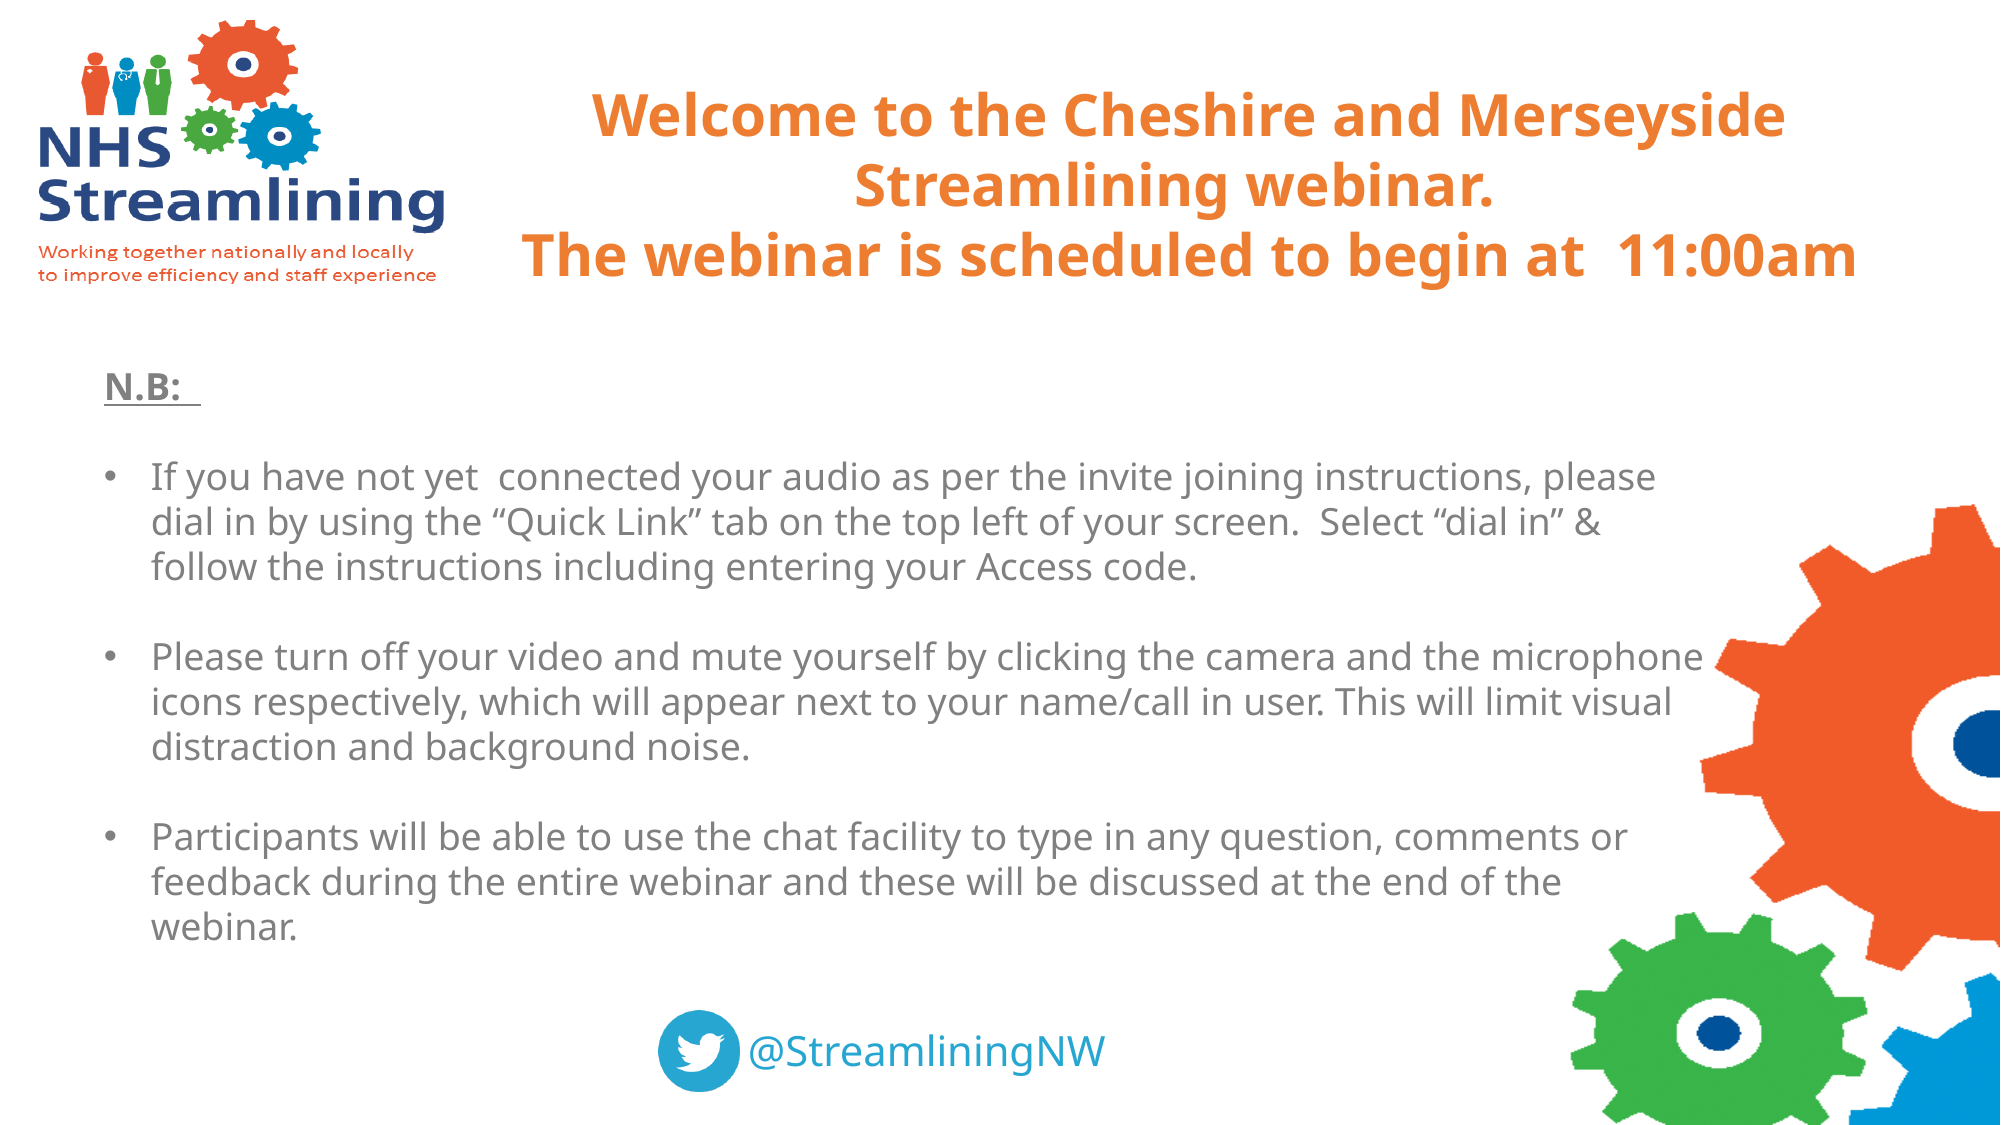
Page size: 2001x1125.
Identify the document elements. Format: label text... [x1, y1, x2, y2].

text_box Welcome to the Cheshire and Merseyside Streamlining webinar. The webinar is scheduled to begin at 11:00am [468, 70, 1981, 296]
picture [1552, 491, 2000, 1125]
text_box N.B: If you have not yet connected your audio as per the invite joining instructions, please dial in by using the “Quick Link” tab on the top left of your screen. Select “dial in” & follow the instructions including entering your Access code. Please turn off your video and mute yourself by clicking the camera and the microphone icons respectively, which will appear next to your name/call in user. This will limit visual distraction and background noise. Participants will be able to use the chat facility to type in any question, comments or feedback during the entire webinar and these will be discussed at the end of the webinar. [89, 355, 1730, 956]
picture [0, 0, 468, 311]
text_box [658, 1010, 1191, 1092]
